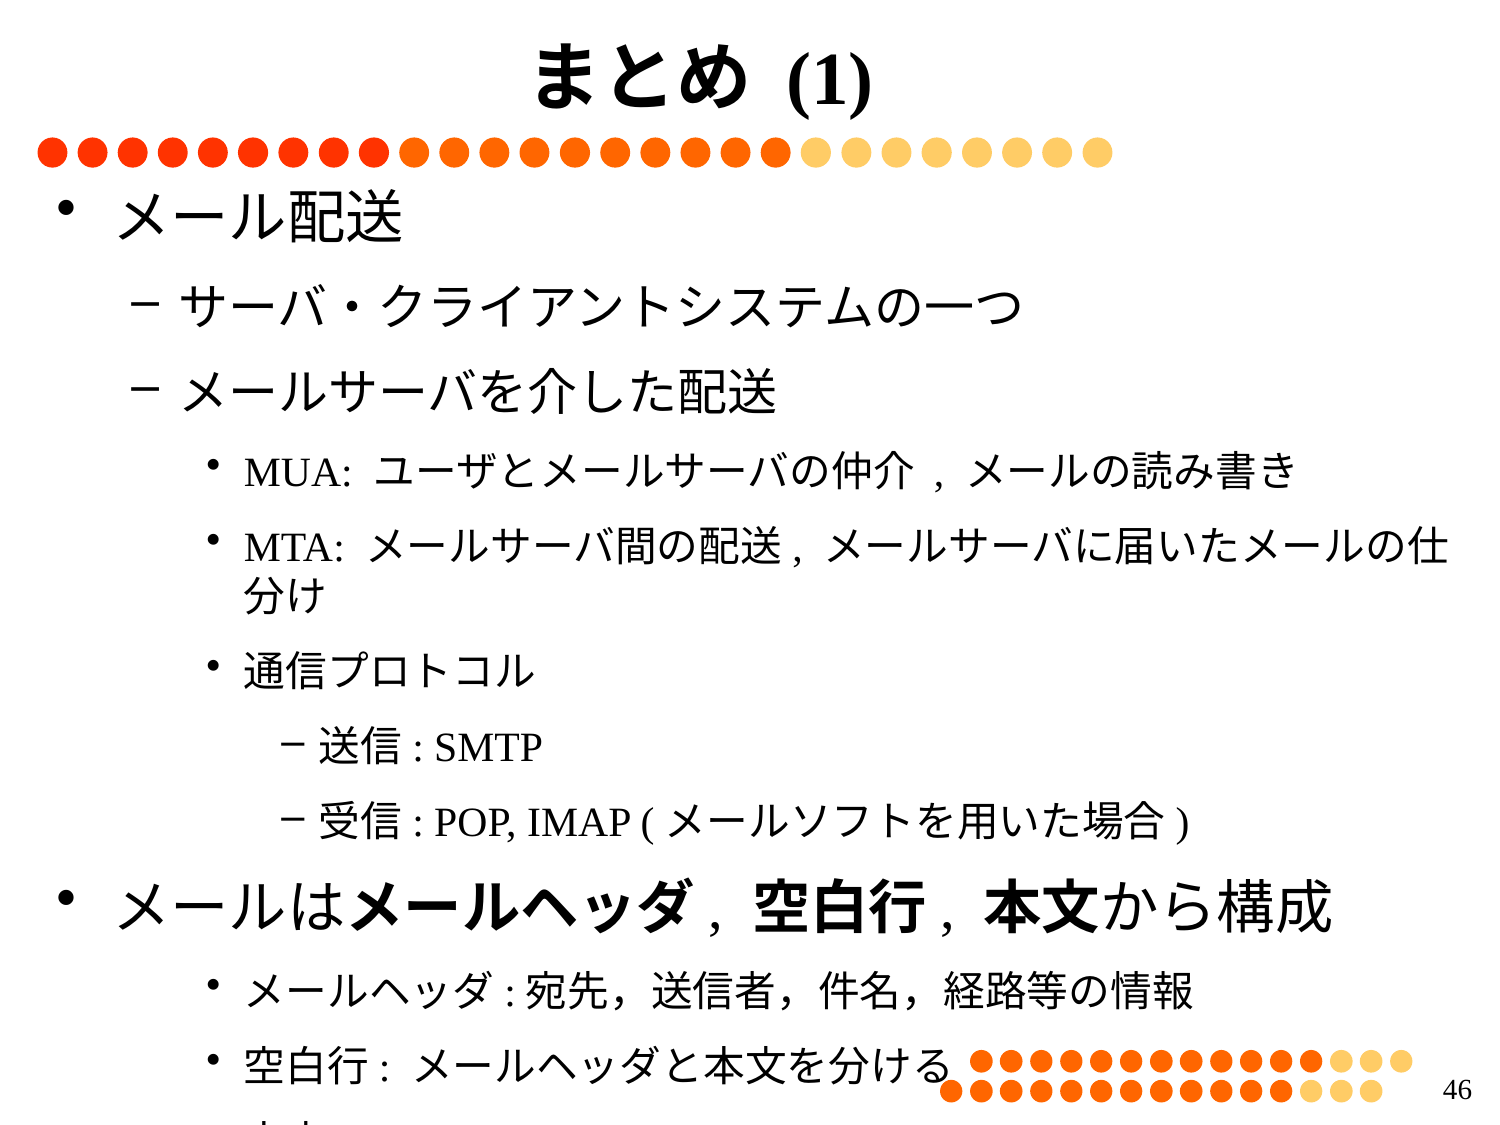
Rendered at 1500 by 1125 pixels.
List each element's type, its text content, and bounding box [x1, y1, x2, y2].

title まとめ (1) [37, 0, 1363, 150]
list メール配送 サーバ・クライアントシステムの一つ メールサーバを介した配送 MUA: ユーザとメールサーバの仲介 , メールの読み書き MTA: メールサーバ間の配送, メールサーバに届いたメールの仕分け 通信プロトコル 送信: SMTP 受信: POP, IMAP (メールソフトを用いた場合) メールはメールヘッダ, 空白行, 本文から構成 メールヘッダ:宛先，送信者，件名，経路等の情報 空白行: メールヘッダと本文を分ける 本文 [41, 172, 1483, 1125]
slide_number 45 [1174, 1062, 1488, 1101]
